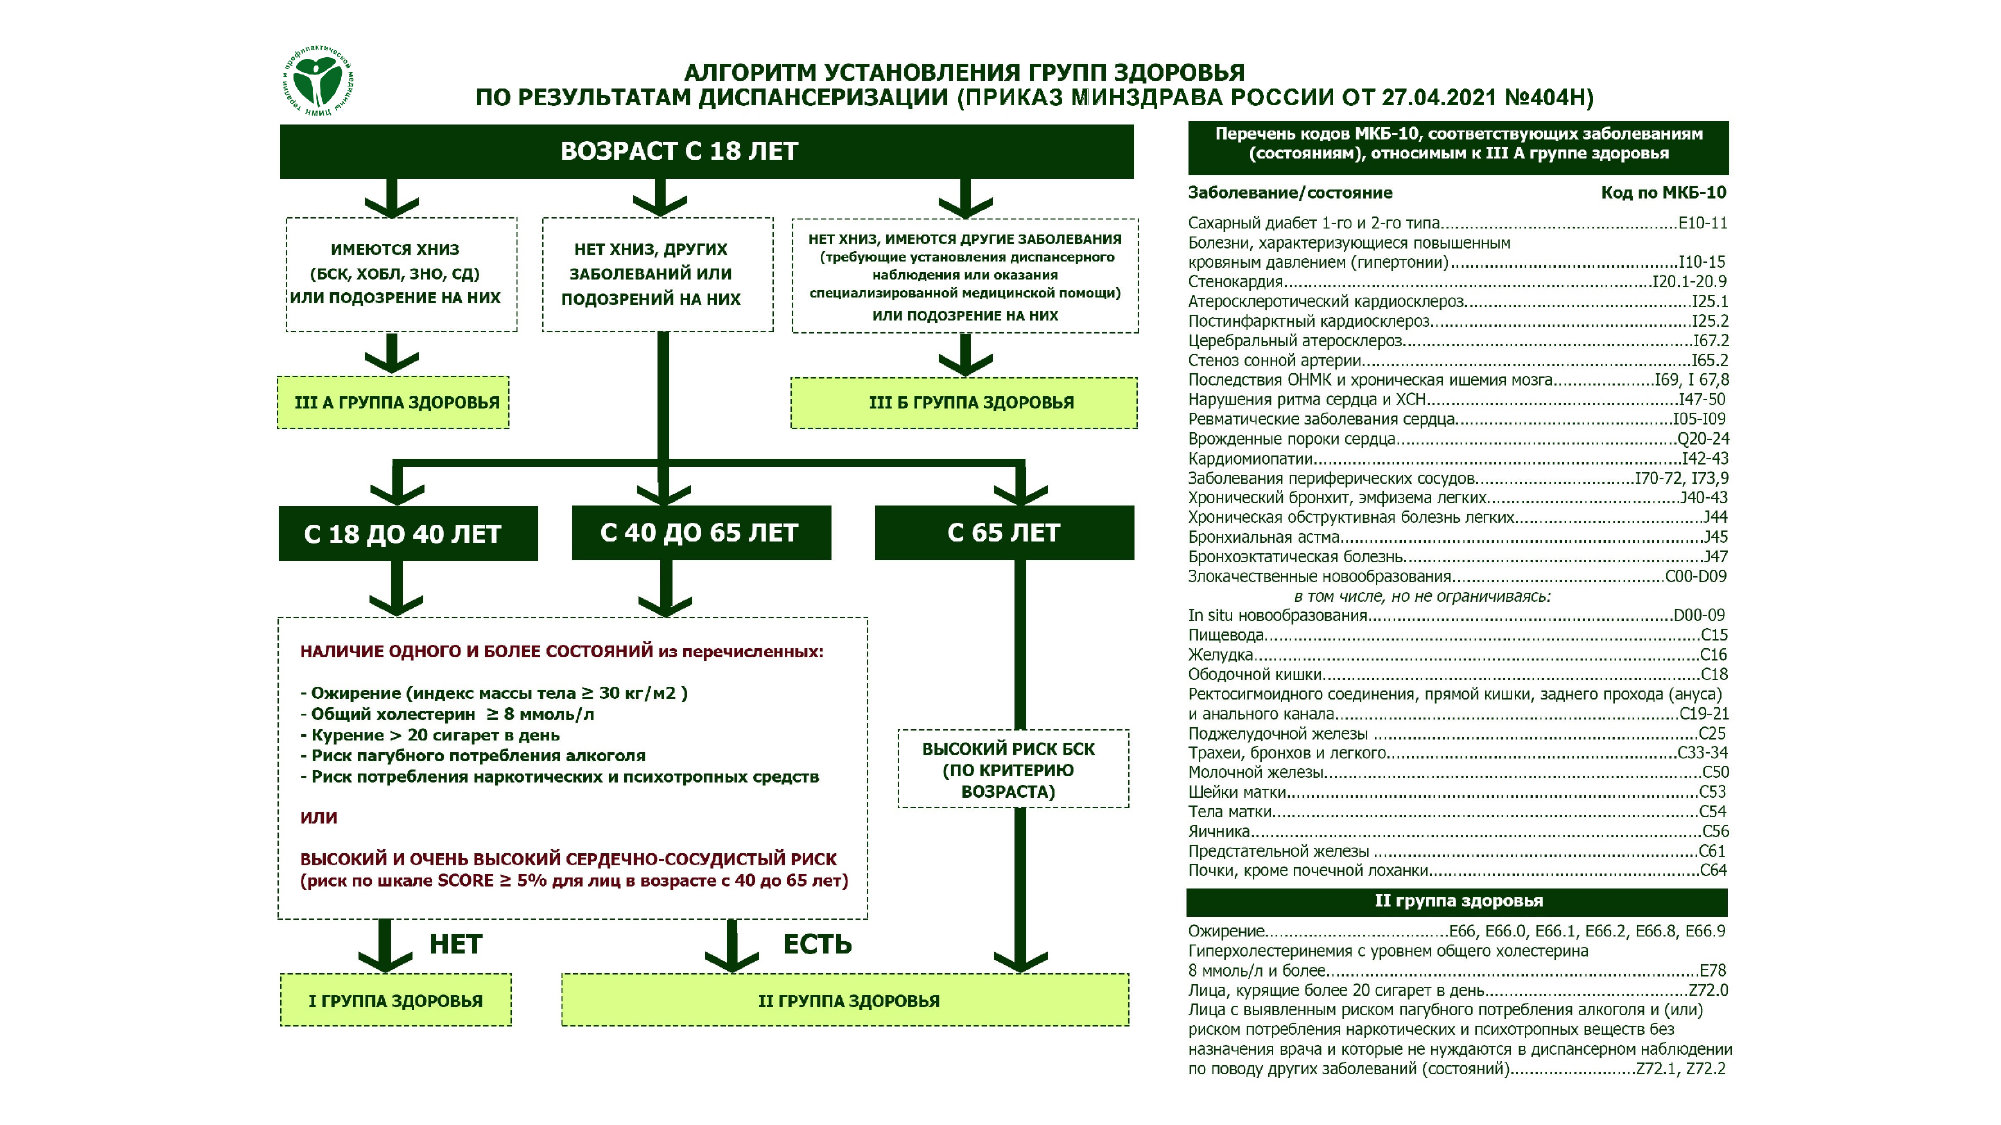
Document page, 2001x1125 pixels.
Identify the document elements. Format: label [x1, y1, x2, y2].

picture [249, 33, 1750, 1095]
